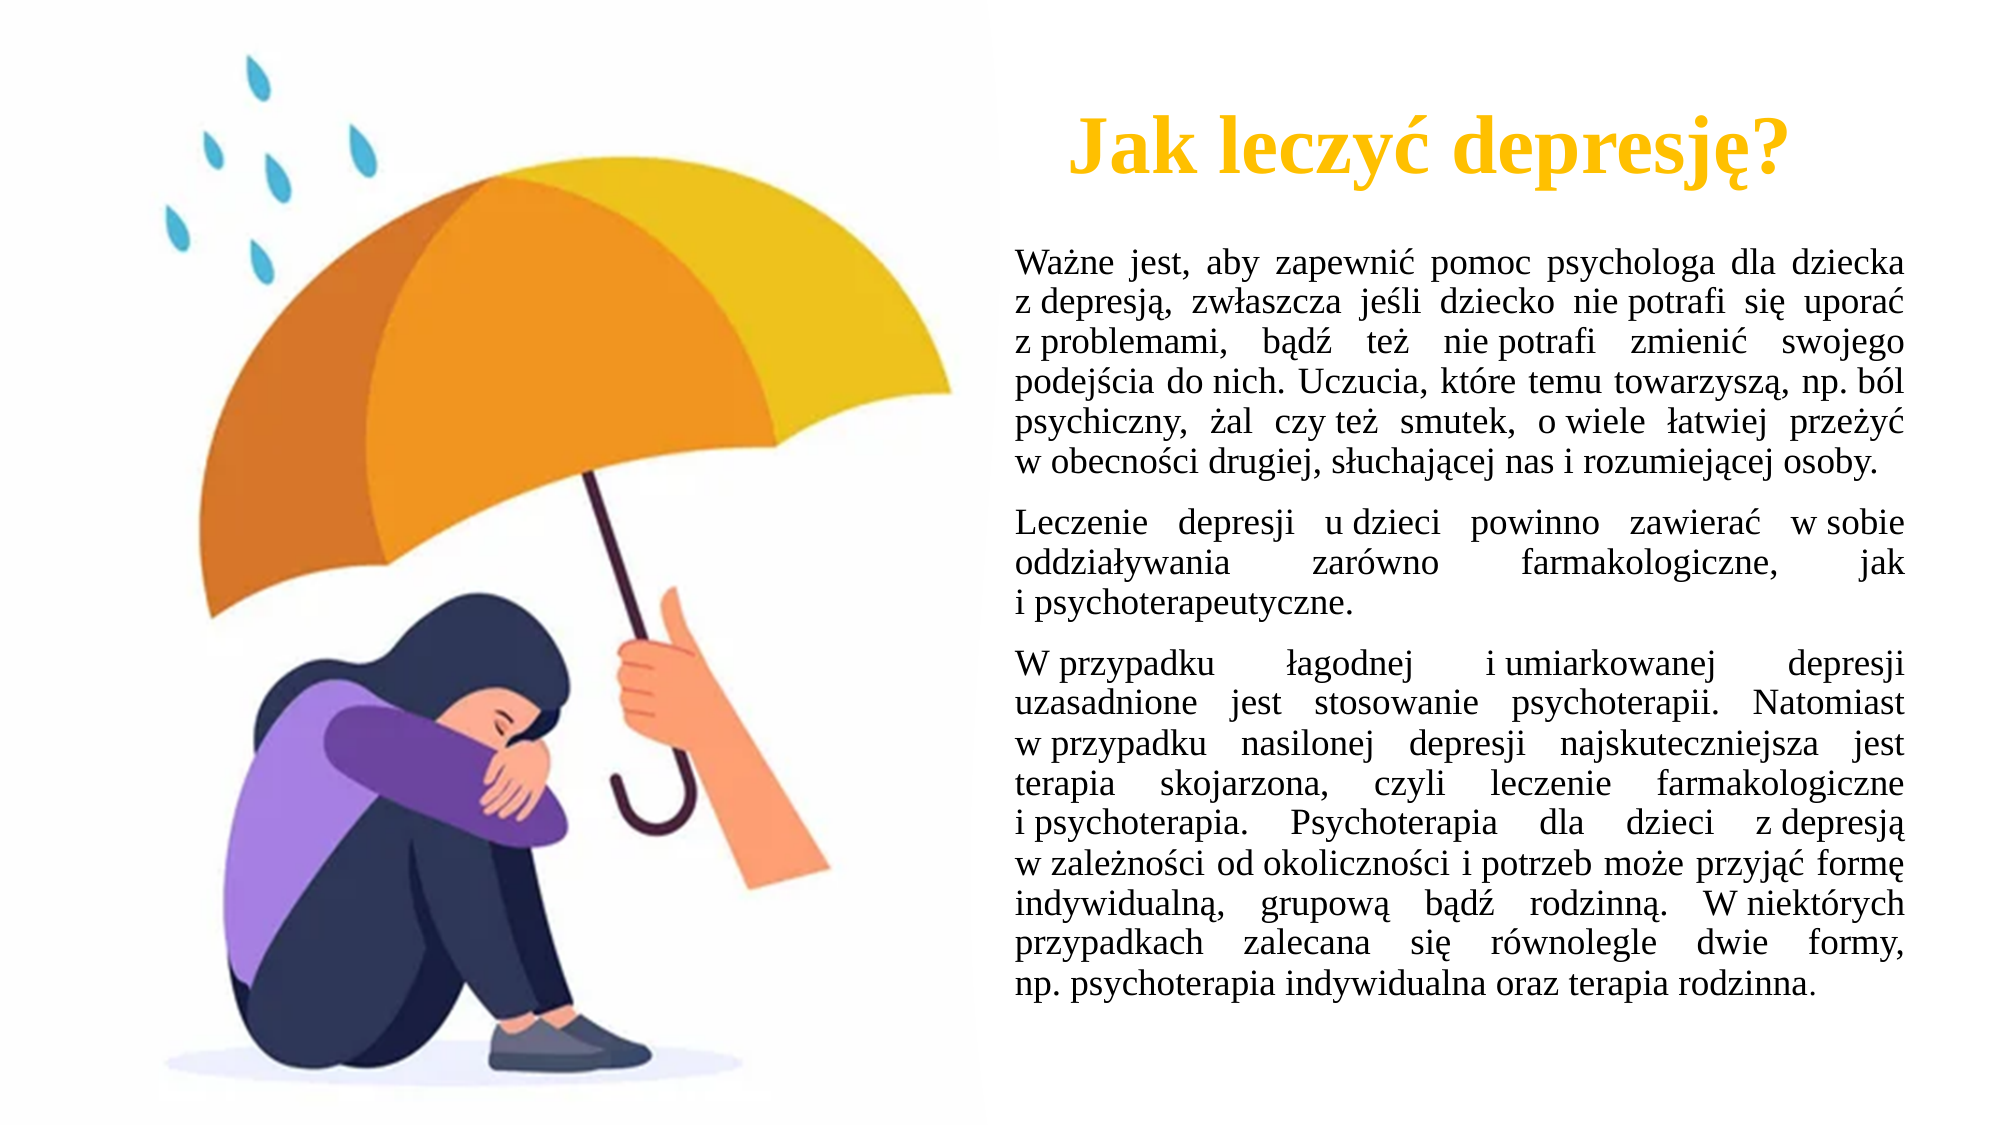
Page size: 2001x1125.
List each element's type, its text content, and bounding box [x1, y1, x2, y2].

title Jak leczyć depresję? [1052, 80, 1921, 199]
list Ważne jest, aby zapewnić pomoc psychologa dla dziecka z depresją, zwłaszcza jeśli dziecko nie potrafi się uporać z problemami, bądź też nie potrafi zmienić swojego podejścia do nich. Uczucia, które temu towarzyszą, np. ból psychiczny, żal czy też smutek, o wiele łatwiej przeżyć w obecności drugiej, słuchającej nas i rozumiejącej osoby. Leczenie depresji u dzieci powinno zawierać w sobie oddziaływania zarówno farmakologiczne, jak i psychoterapeutyczne. W przypadku łagodnej i umiarkowanej depresji uzasadnione jest stosowanie psychoterapii. Natomiast w przypadku nasilonej depresji najskuteczniejsza jest terapia skojarzona, czyli leczenie farmakologiczne i psychoterapia. Psychoterapia dla dzieci z depresją w zależności od okoliczności i potrzeb może przyjąć formę indywidualną, grupową bądź rodzinną. W niektórych przypadkach zalecana się równolegle dwie formy, np. psychoterapia indywidualna oraz terapia rodzinna. [1001, 234, 1921, 1045]
picture [0, 0, 1001, 1125]
